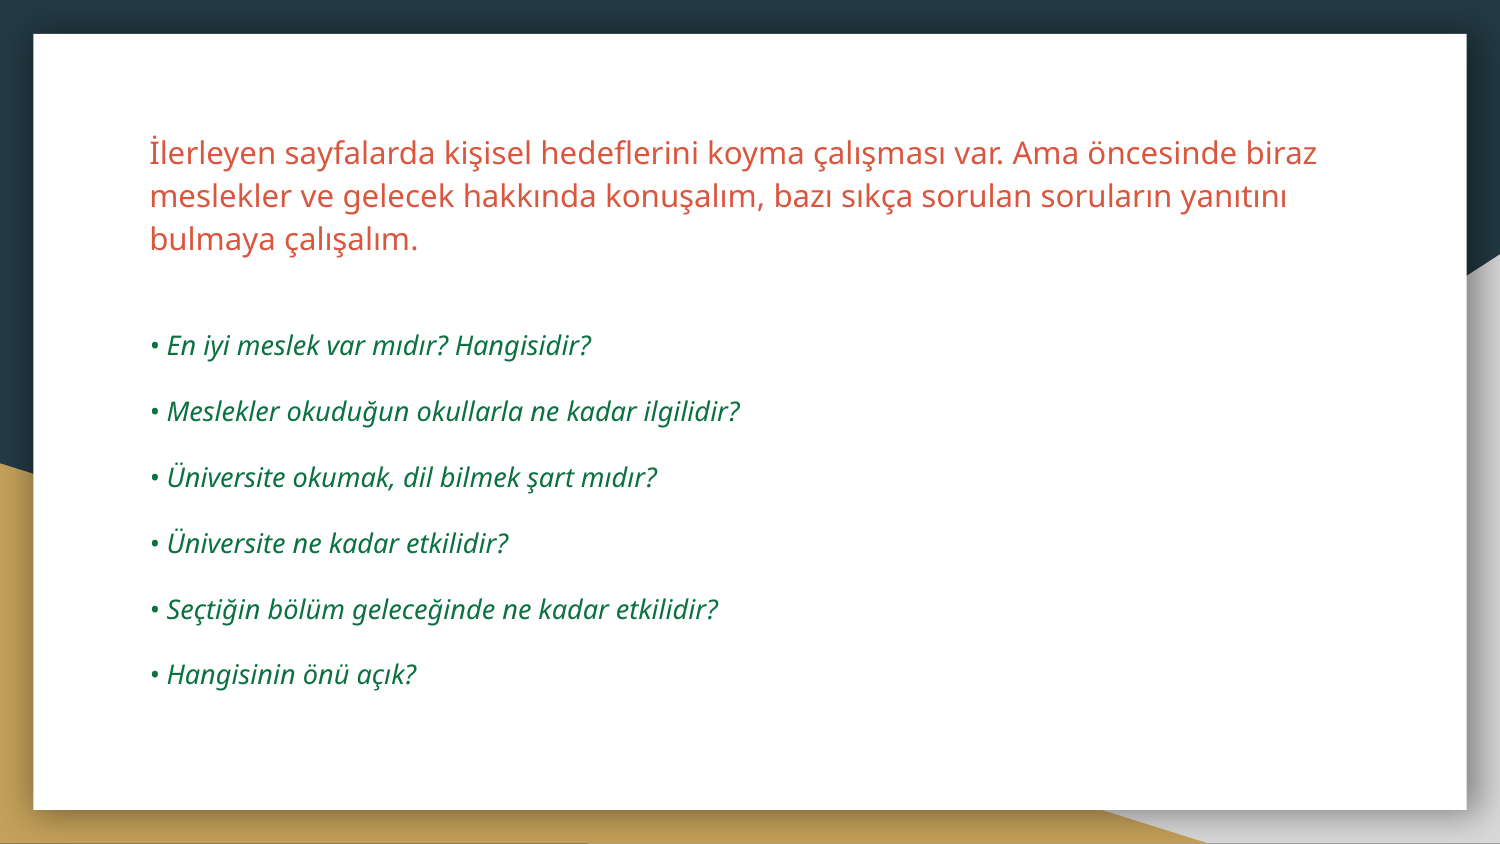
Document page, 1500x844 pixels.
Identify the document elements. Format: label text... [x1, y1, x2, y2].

list • En iyi meslek var mıdır? Hangisidir? • Meslekler okuduğun okullarla ne kadar ilgilidir? • Üniversite okumak, dil bilmek şart mıdır? • Üniversite ne kadar etkilidir? • Seçtiğin bölüm geleceğinde ne kadar etkilidir? • Hangisinin önü açık? [134, 313, 1366, 716]
title İlerleyen sayfalarda kişisel hedeflerini koyma çalışması var. Ama öncesinde biraz meslekler ve gelecek hakkında konuşalım, bazı sıkça sorulan soruların yanıtını bulmaya çalışalım. [134, 112, 1366, 270]
